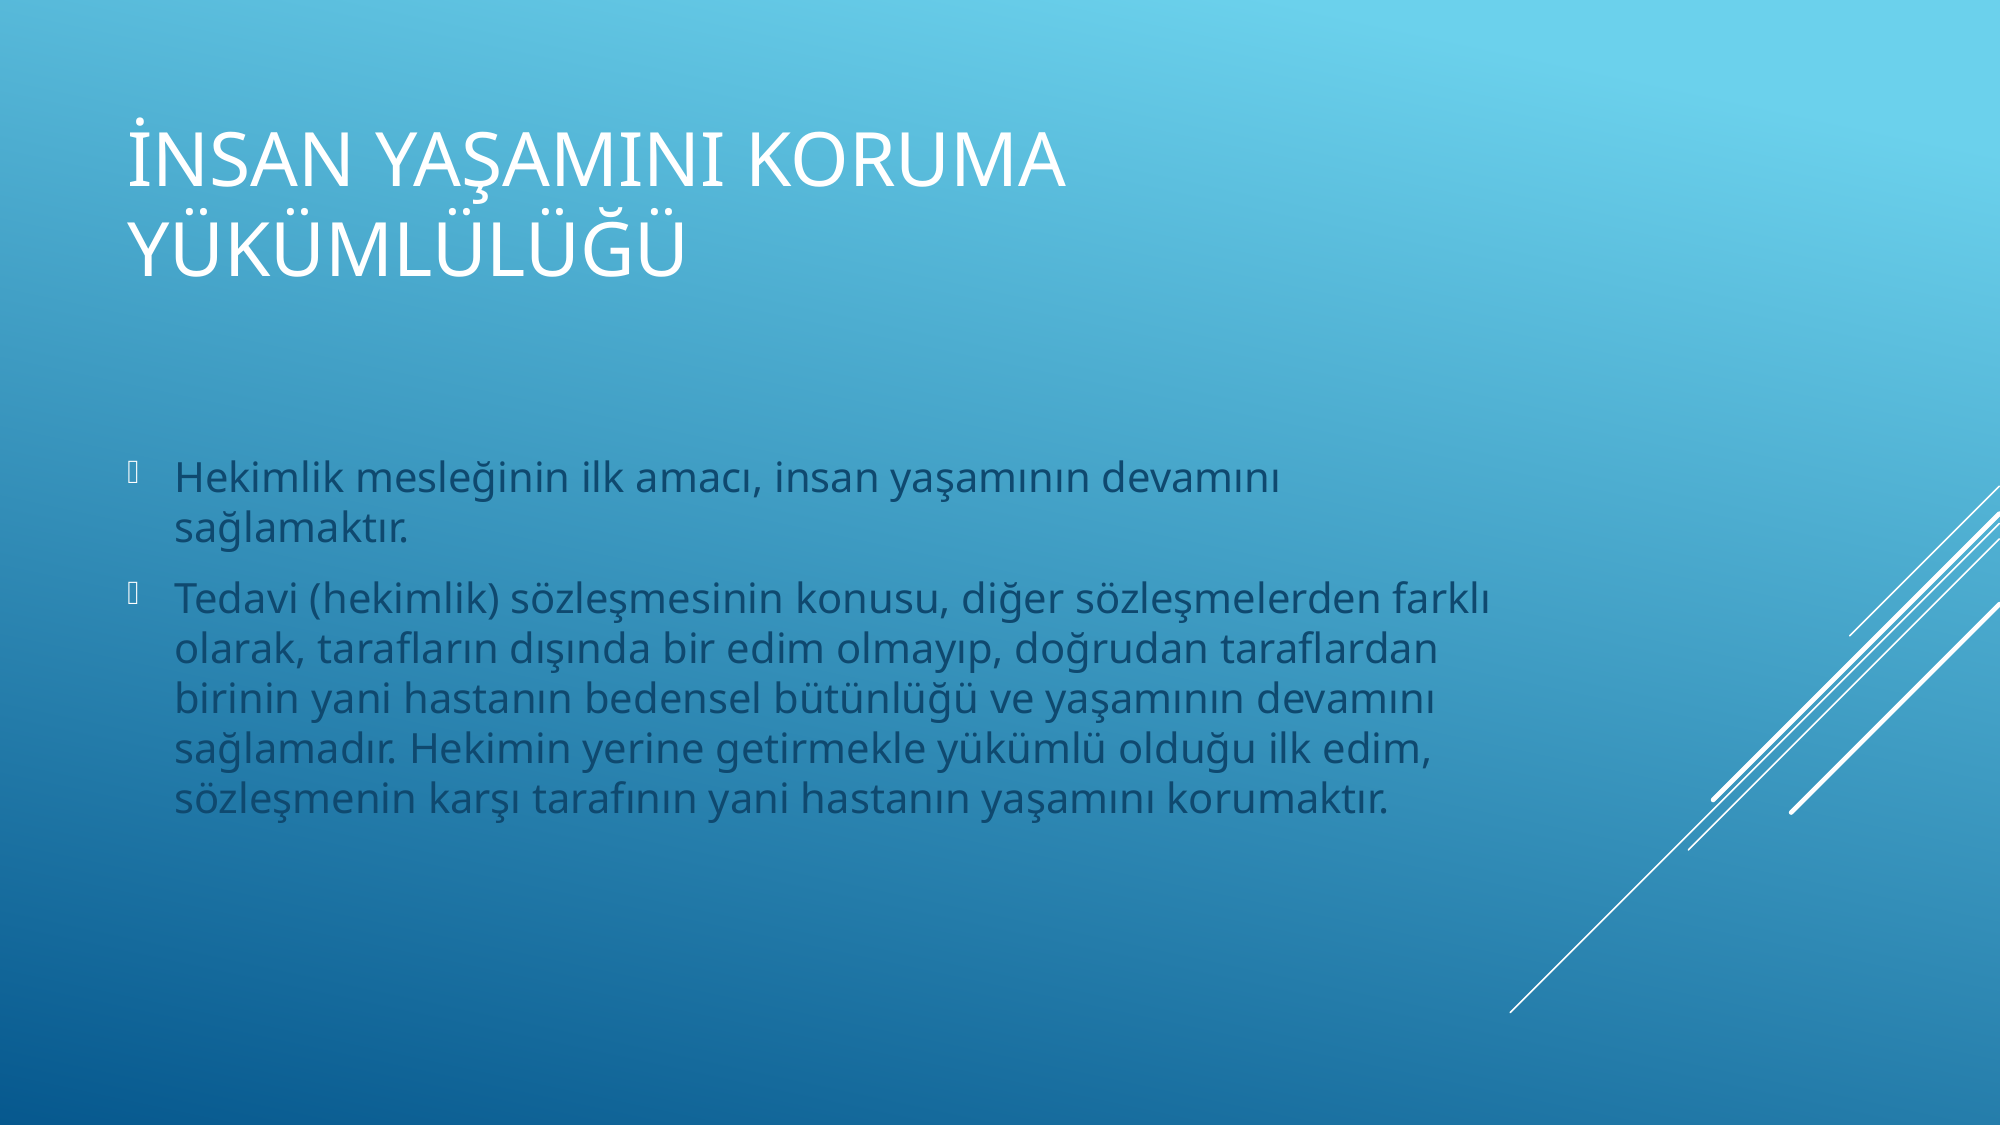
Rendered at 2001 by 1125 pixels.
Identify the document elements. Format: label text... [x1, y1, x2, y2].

list Hekimlik mesleğinin ilk amacı, insan yaşamının devamını sağlamaktır. Tedavi (hekimlik) sözleşmesinin konusu, diğer sözleşmelerden farklı olarak, tarafların dışında bir edim olmayıp, doğrudan taraflardan birinin yani hastanın bedensel bütünlüğü ve yaşamının devamını sağlamadır. Hekimin yerine getirmekle yükümlü olduğu ilk edim, sözleşmenin karşı tarafının yani hastanın yaşamını korumaktır. [112, 340, 1513, 934]
title İnsan Yaşamını Koruma Yükümlülüğü [112, 77, 1513, 325]
